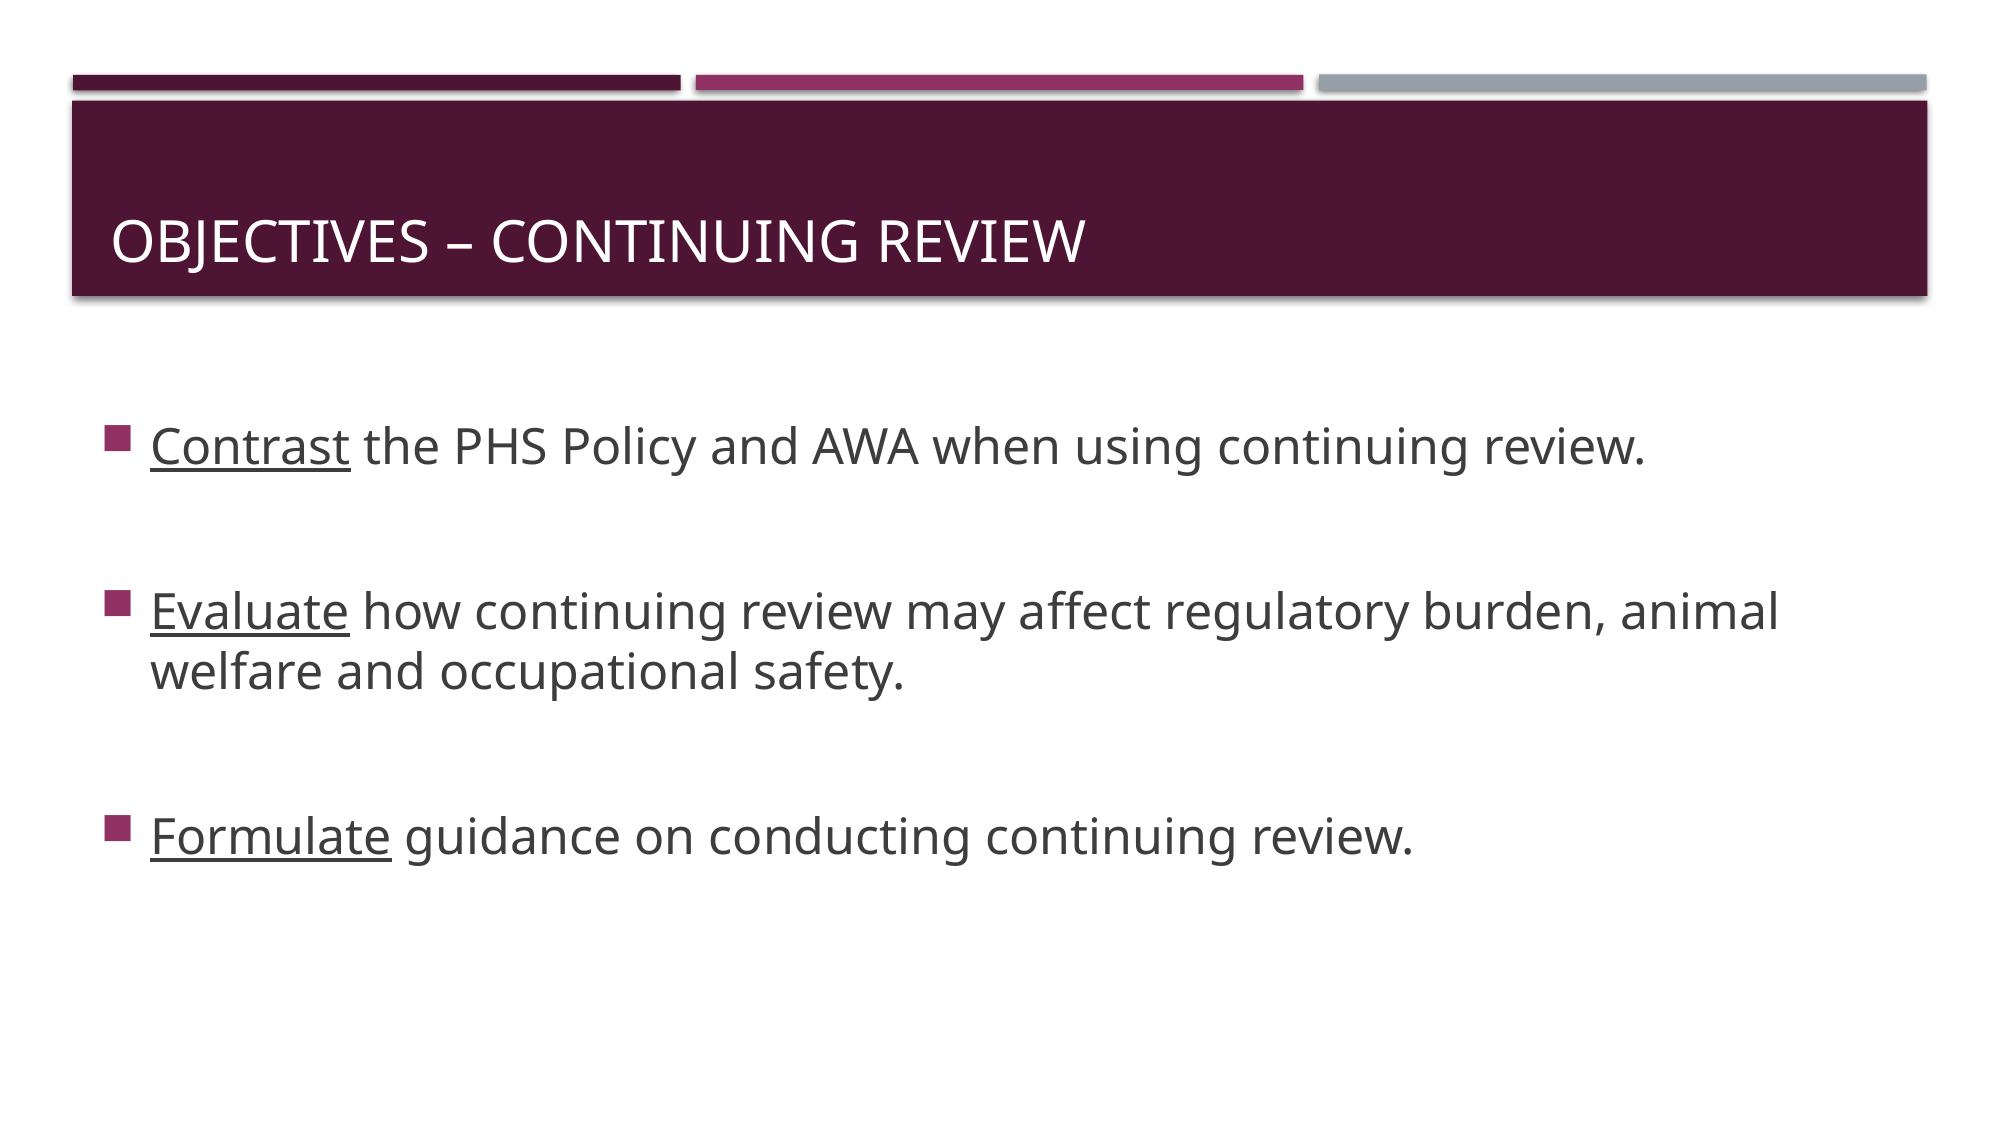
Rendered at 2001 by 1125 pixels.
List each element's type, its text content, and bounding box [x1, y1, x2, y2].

list Contrast the PHS Policy and AWA when using continuing review. Evaluate how continuing review may affect regulatory burden, animal welfare and occupational safety. Formulate guidance on conducting continuing review. [84, 337, 1895, 942]
title Objectives – continuing review [95, 115, 1905, 282]
